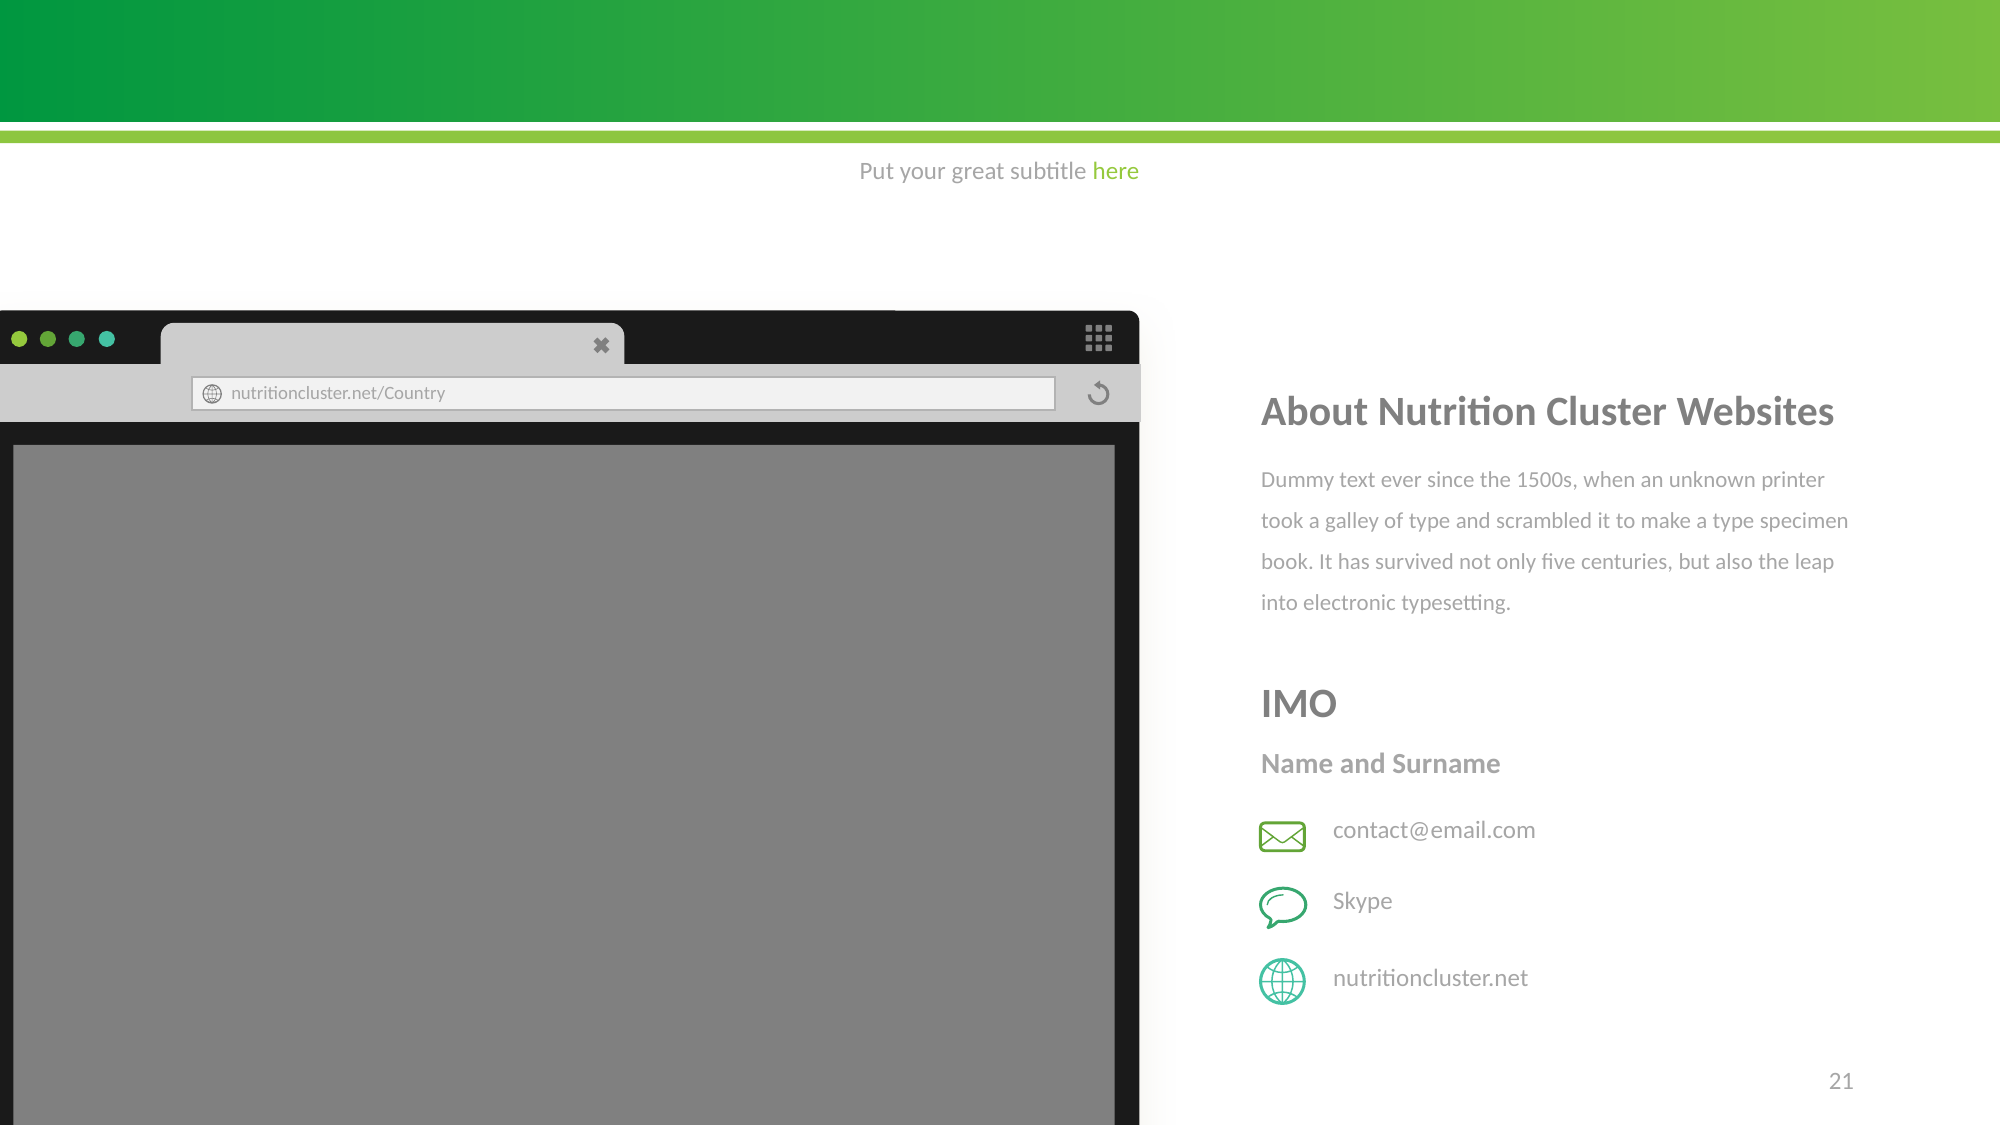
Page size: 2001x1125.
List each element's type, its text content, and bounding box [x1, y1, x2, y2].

text_box contact@email.com [1318, 806, 1692, 851]
text_box [1258, 821, 1306, 853]
text_box IMO Name and Surname [1246, 668, 1869, 786]
text_box Skype [1318, 877, 1692, 923]
chart [16, 0, 23, 122]
text_box Put your great subtitle here [844, 147, 1155, 193]
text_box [1258, 886, 1308, 930]
text_box [1258, 958, 1306, 1005]
text_box 21 [1652, 1057, 1869, 1102]
text_box About Nutrition Cluster Websites Dummy text ever since the 1500s, when an unknown printer took a galley of type and scrambled it to make a type specimen book. It has survived not only five centuries, but also the leap into electronic typesetting. [1246, 351, 1869, 630]
text_box nutritioncluster.net [1318, 953, 1692, 999]
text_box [0, 310, 1140, 1125]
